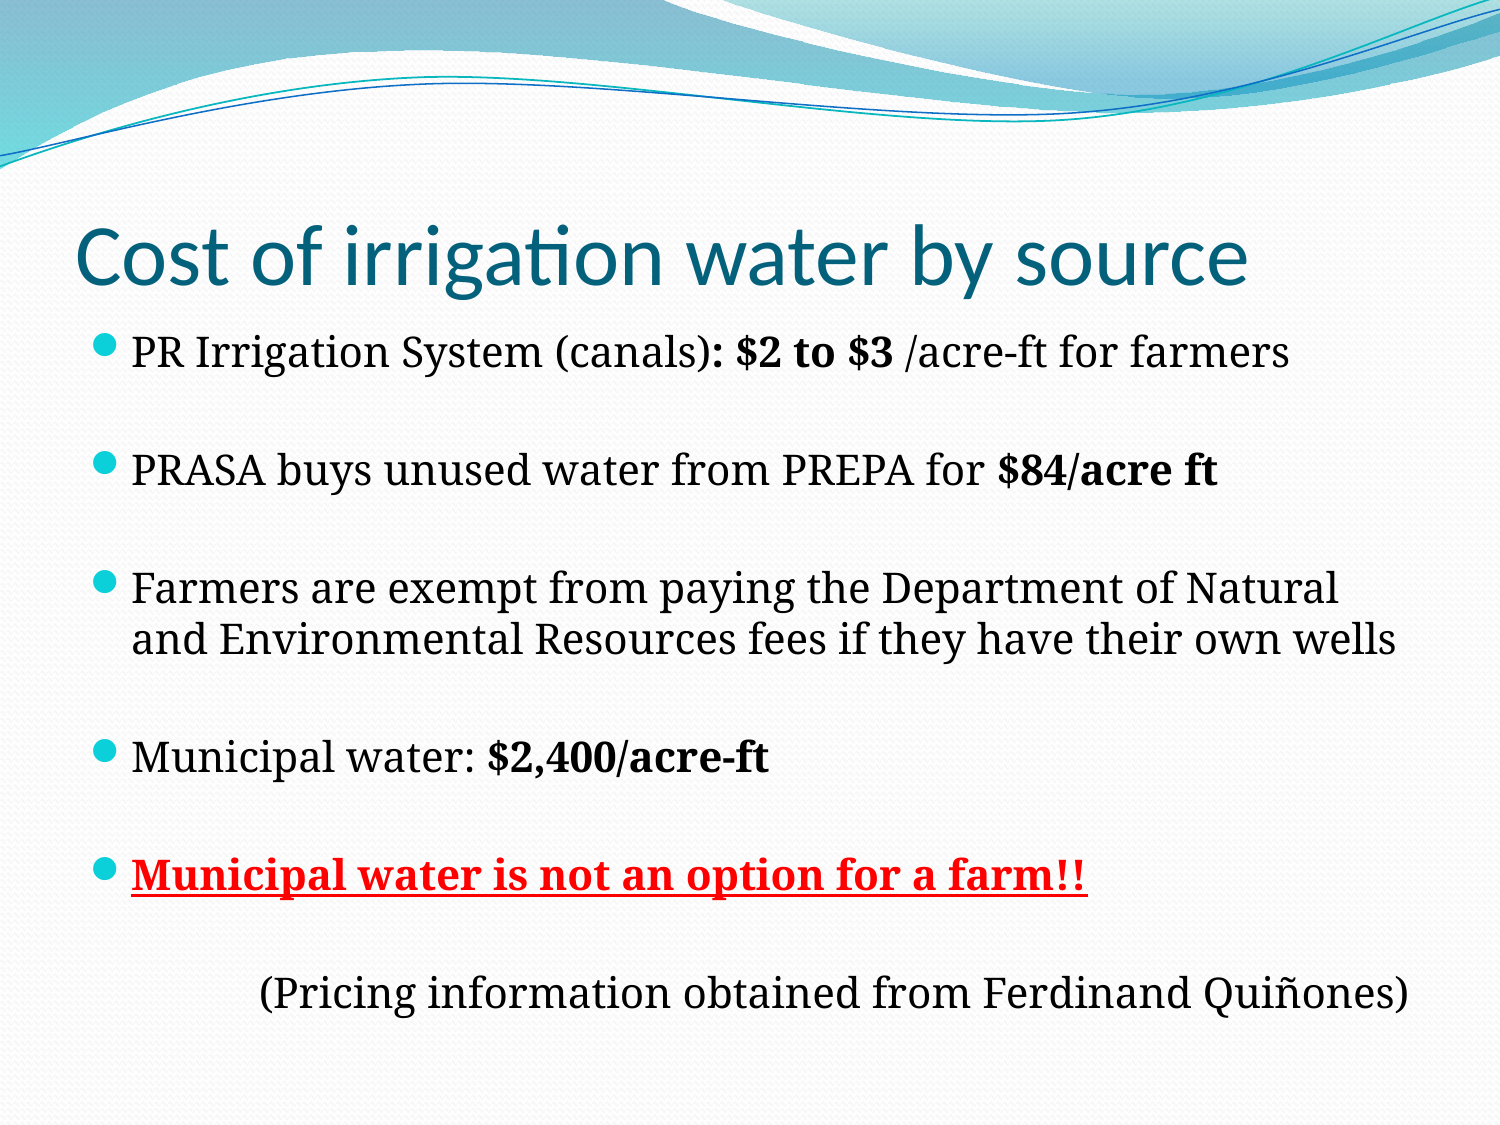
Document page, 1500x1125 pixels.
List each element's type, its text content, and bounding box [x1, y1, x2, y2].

title Cost of irrigation water by source [75, 115, 1425, 303]
list PR Irrigation System (canals): $2 to $3 /acre-ft for farmers PRASA buys unused water from PREPA for $84/acre ft Farmers are exempt from paying the Department of Natural and Environmental Resources fees if they have their own wells Municipal water: $2,400/acre-ft Municipal water is not an option for a farm!! (Pricing information obtained from Ferdinand Quiñones) [75, 317, 1425, 1038]
